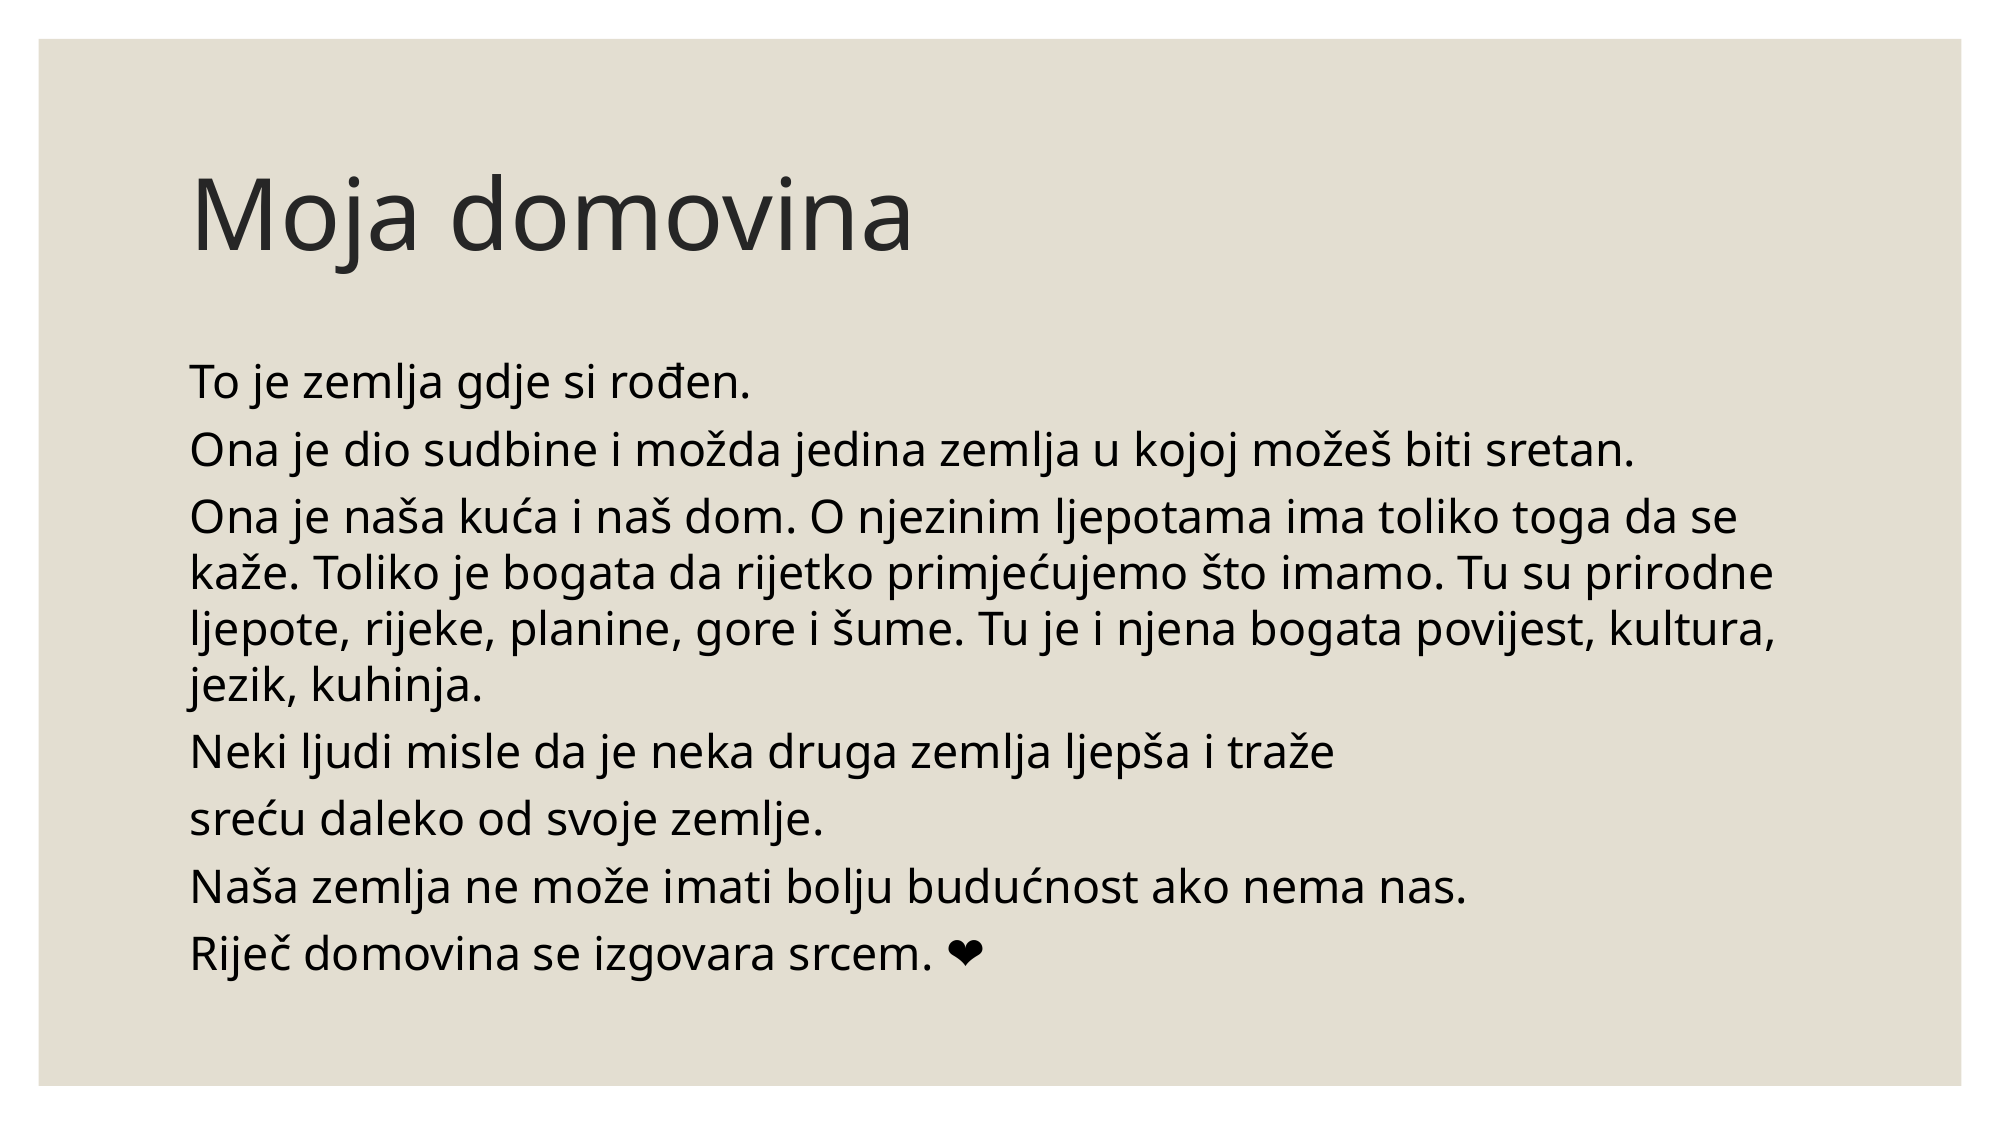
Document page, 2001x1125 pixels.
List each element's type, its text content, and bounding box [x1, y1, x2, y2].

list To je zemlja gdje si rođen. Ona je dio sudbine i možda jedina zemlja u kojoj možeš biti sretan. Ona je naša kuća i naš dom. O njezinim ljepotama ima toliko toga da se kaže. Toliko je bogata da rijetko primjećujemo što imamo. Tu su prirodne ljepote, rijeke, planine, gore i šume. Tu je i njena bogata povijest, kultura, jezik, kuhinja. Neki ljudi misle da je neka druga zemlja ljepša i traže sreću daleko od svoje zemlje. Naša zemlja ne može imati bolju budućnost ako nema nas. Riječ domovina se izgovara srcem. ❤ [174, 345, 1825, 990]
title Moja domovina [174, 105, 1825, 331]
